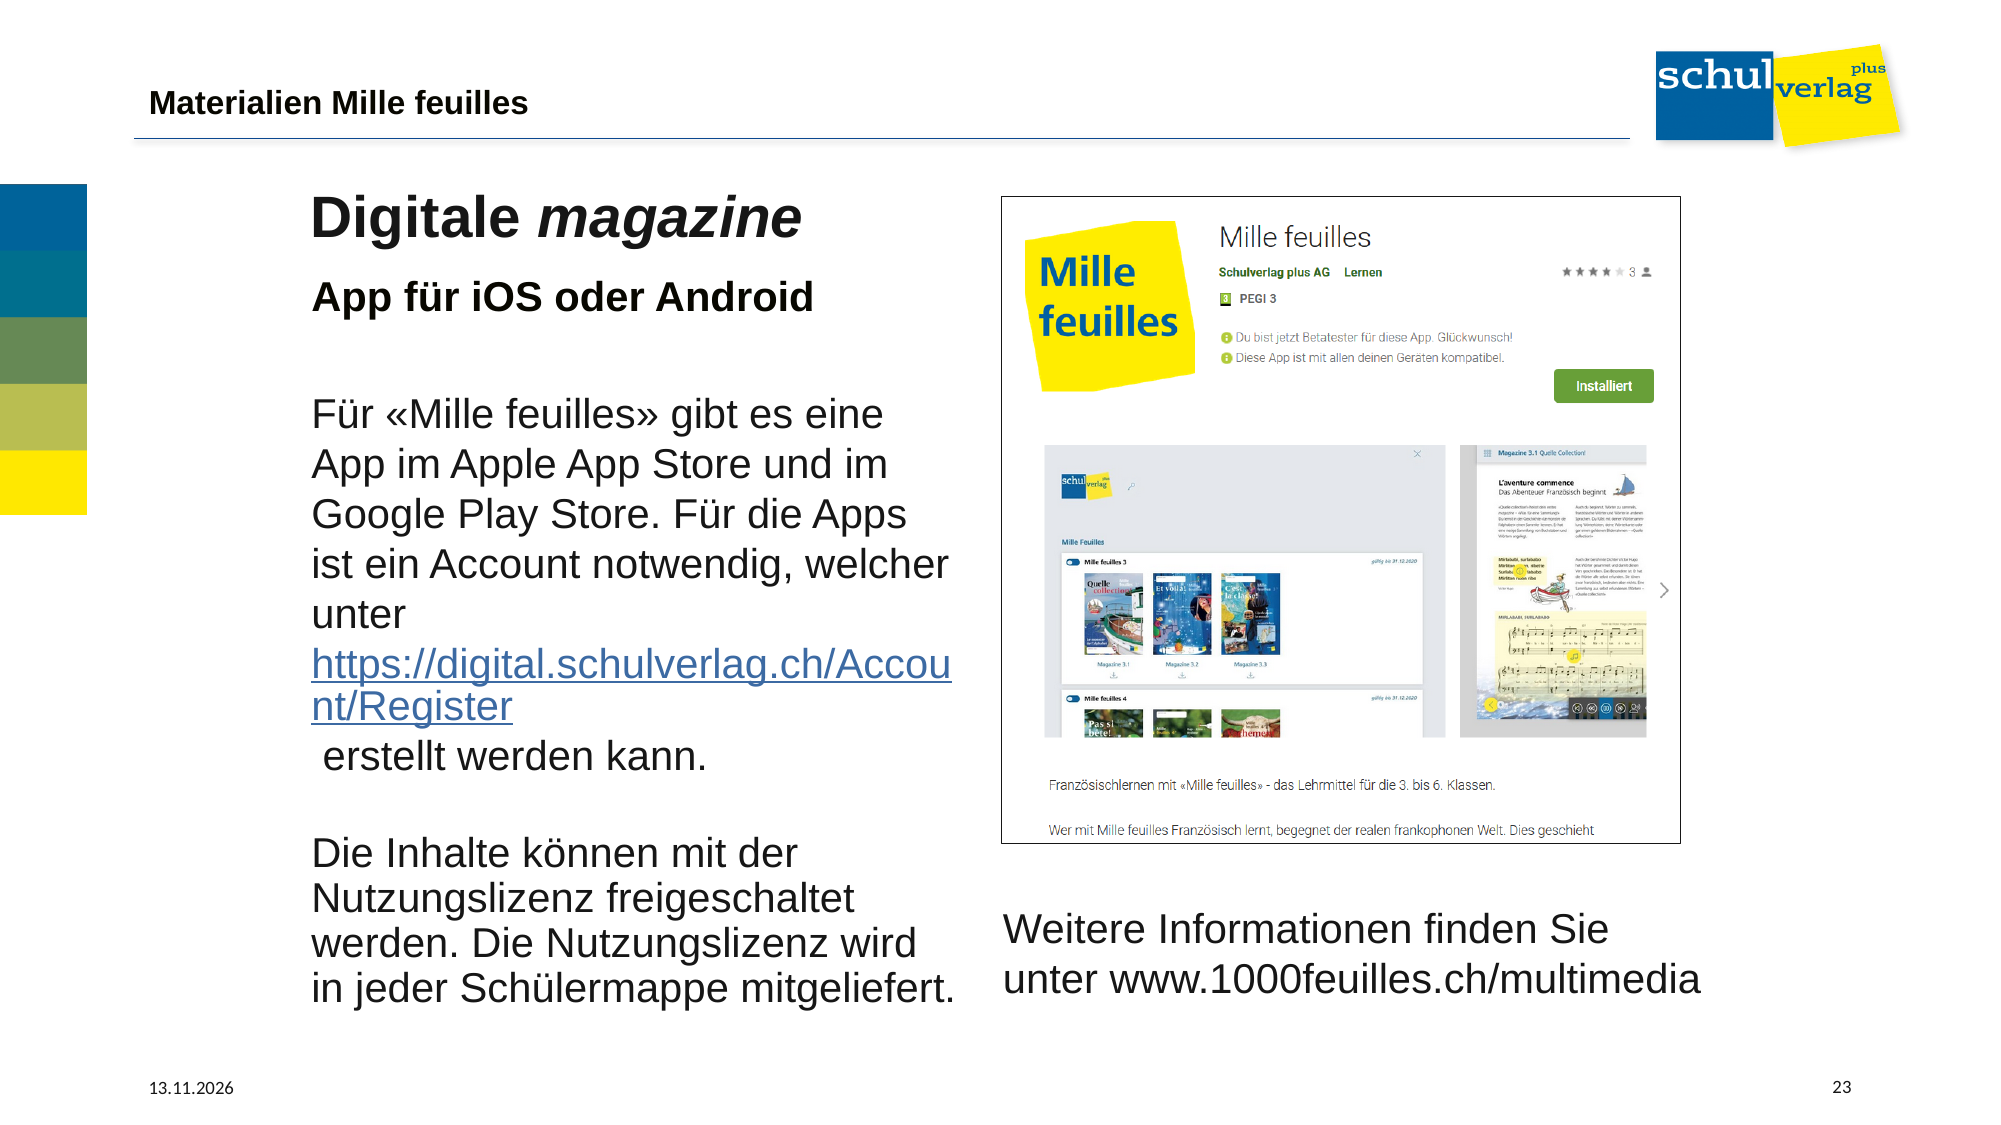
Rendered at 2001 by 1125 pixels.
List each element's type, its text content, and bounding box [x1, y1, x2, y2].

title Materialien Mille feuilles [133, 65, 1630, 137]
text_box Digitale magazine [296, 172, 1584, 257]
picture [1656, 44, 1900, 147]
picture [0, 184, 87, 249]
picture [0, 318, 87, 515]
picture [1001, 195, 1681, 844]
text_box Weitere Informationen finden Sie unter www.1000feuilles.ch/multimedia [988, 894, 1721, 1010]
list App für iOS oder Android Für «Mille feuilles» gibt es eine App im Apple App Store und im Google Play Store. Für die Apps ist ein Account notwendig, welcher unter https://digital.schulverlag.ch/Account/Register erstellt werden kann. Die Inhalte können mit der Nutzungslizenz freigeschaltet werden. Die Nutzungslizenz wird in jeder Schülermappe mitgeliefert. [296, 257, 976, 1009]
